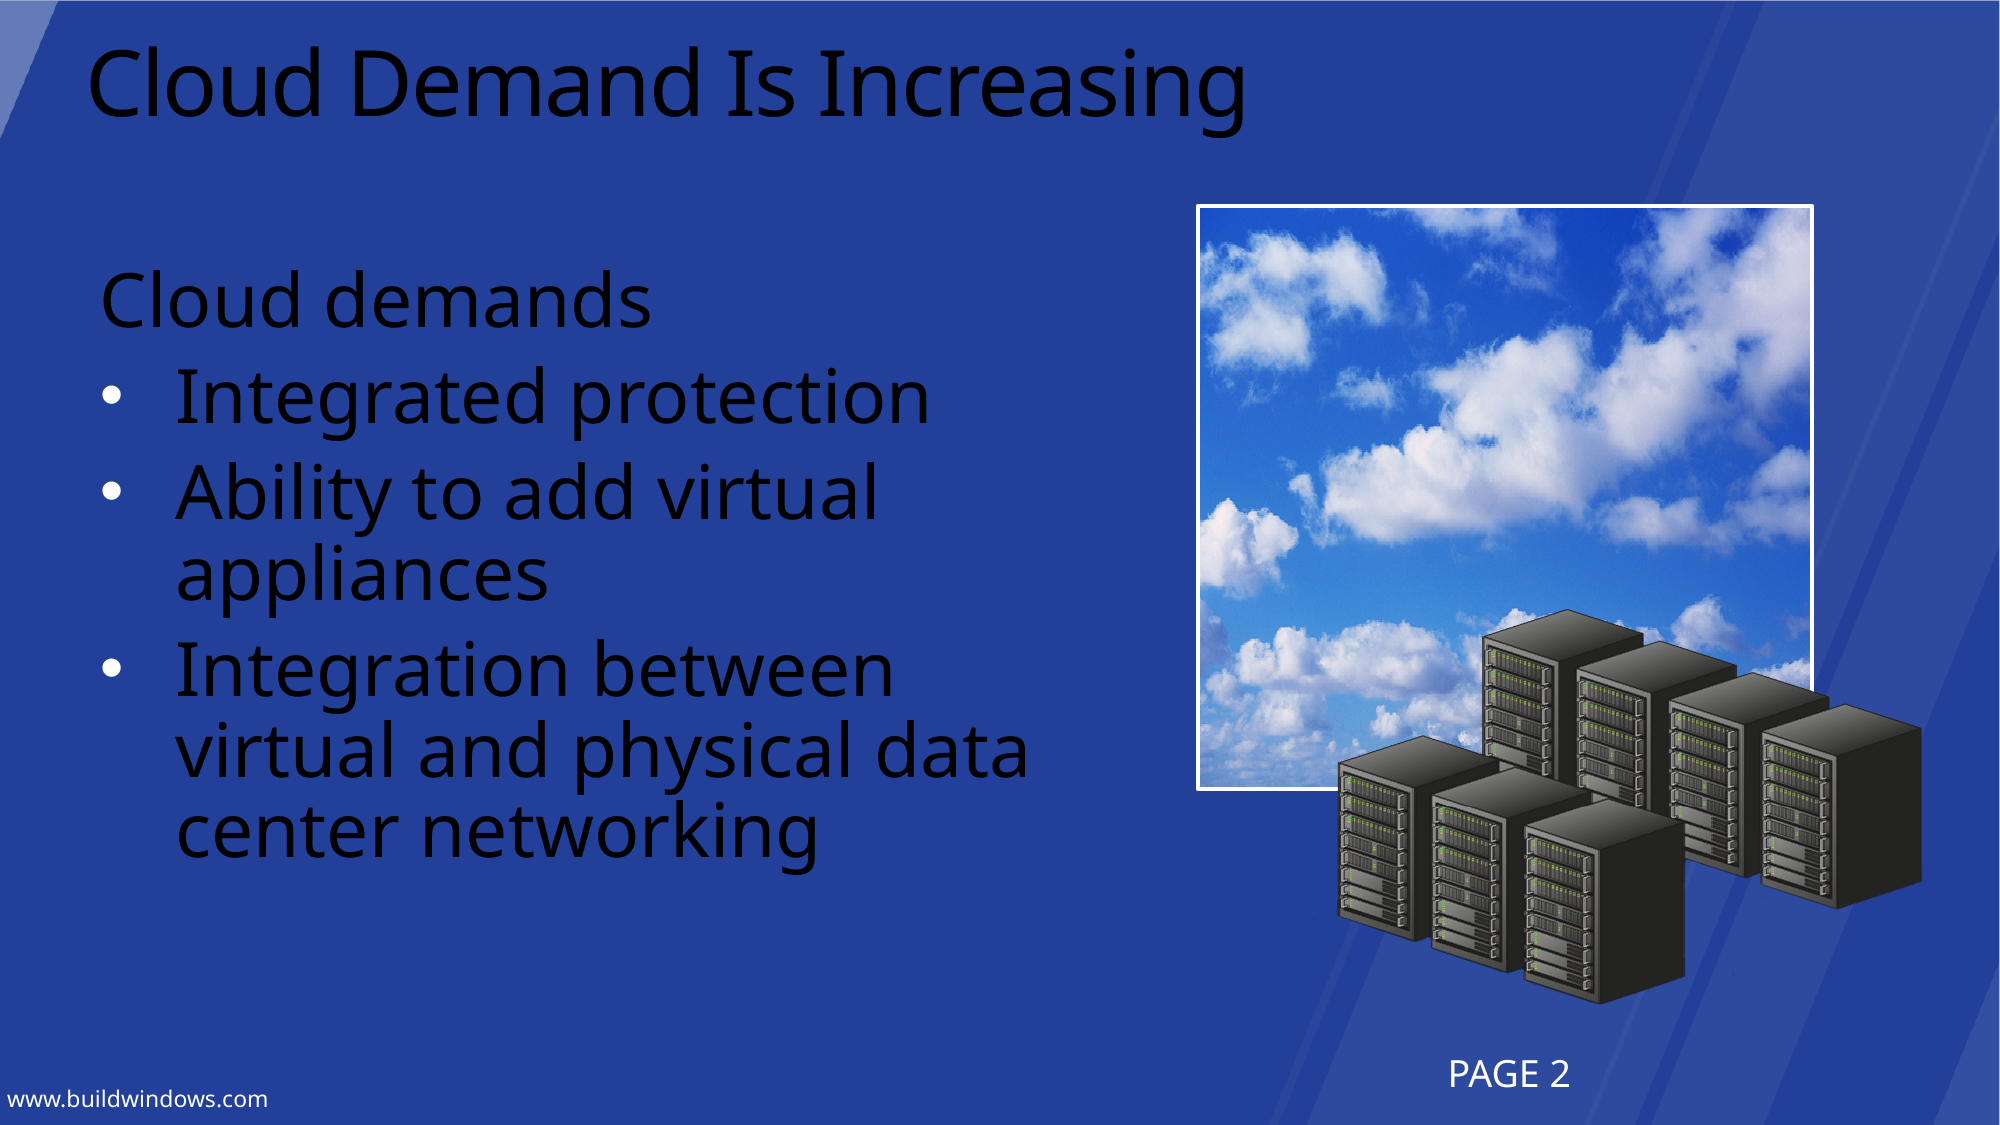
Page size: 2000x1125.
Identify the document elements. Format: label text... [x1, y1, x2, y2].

slide_number PAGE 2 [1432, 1042, 1900, 1103]
text_box [1196, 204, 1814, 791]
list Cloud demands Integrated protection Ability to add virtual appliances Integration between virtual and physical data center networking [99, 262, 1125, 1005]
title Cloud Demand Is Increasing [85, 37, 1914, 138]
picture [0, 0, 2000, 1125]
